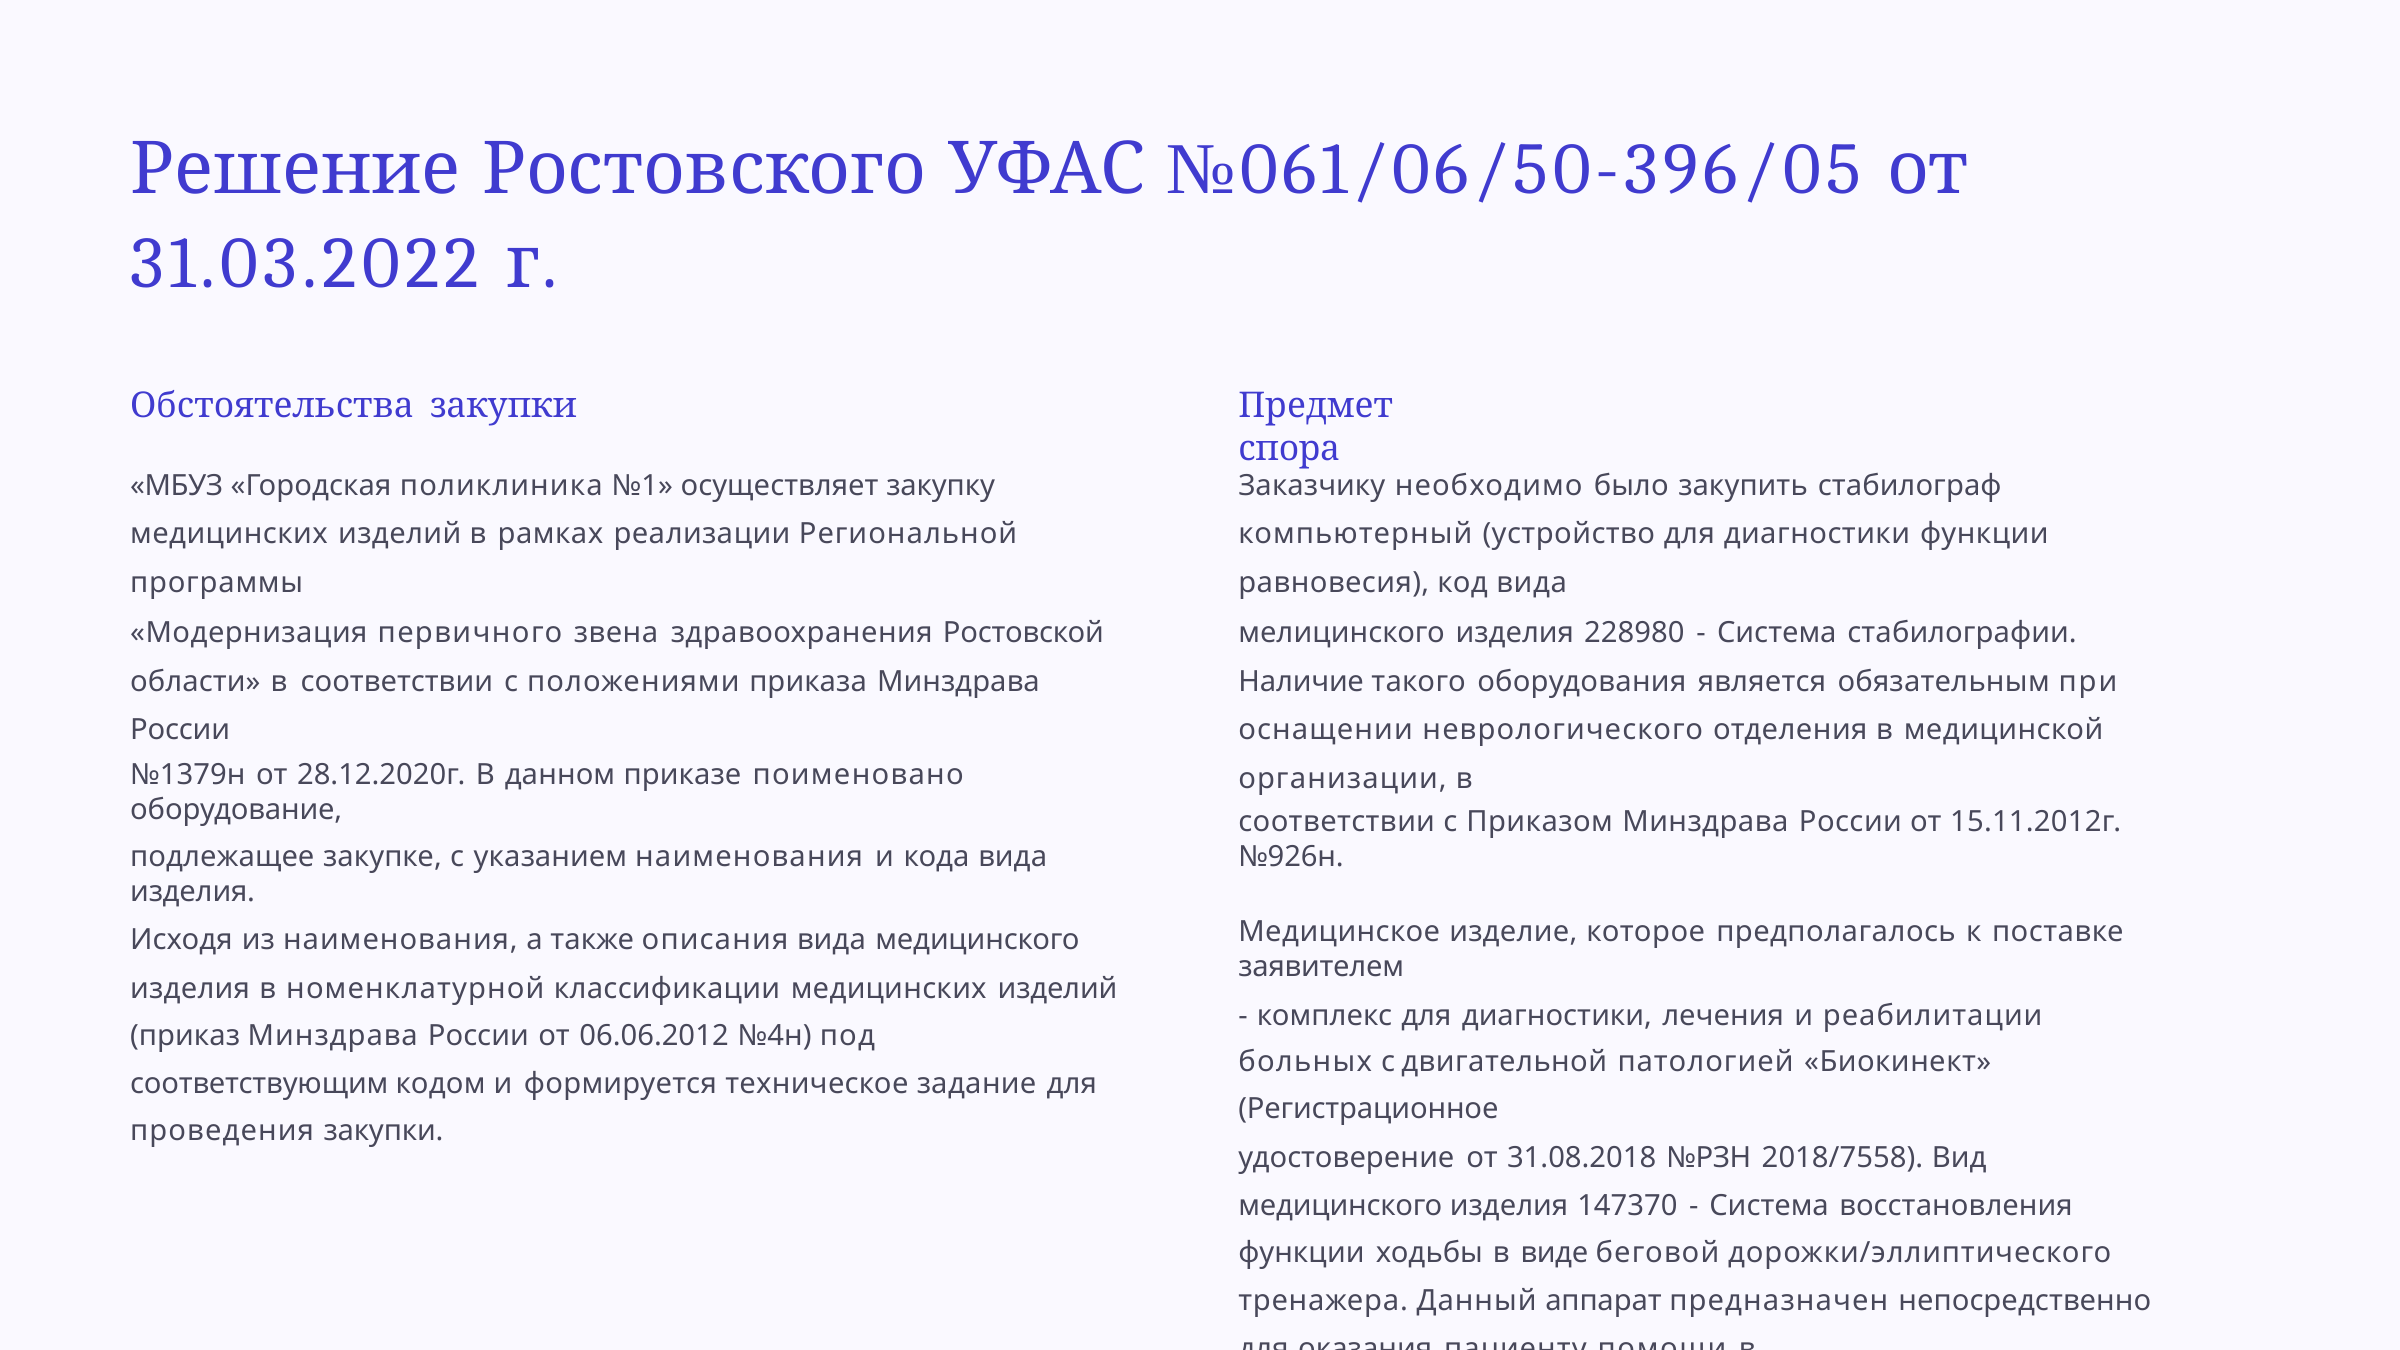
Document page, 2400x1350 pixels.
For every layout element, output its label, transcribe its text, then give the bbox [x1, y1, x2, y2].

text_box Заказчику необходимо было закупить стабилограф компьютерный (устройство для диагностики функции равновесия), код вида мелицинского изделия 228980 - Система стабилографии. Наличие такого оборудования является обязательным при оснащении неврологического отделения в медицинской организации, в соответствии с Приказом Минздрава России от 15.11.2012г. №926н. Медицинское изделие, которое предполагалось к поставке заявителем - комплекс для диагностики, лечения и реабилитации больных с двигательной патологией «Биокинект» (Регистрационное удостоверение от 31.08.2018 №РЗН 2018/7558). Вид медицинского изделия 147370 - Система восстановления функции ходьбы в виде беговой дорожки/эллиптического тренажера. Данный аппарат предназначен непосредственно для оказания пациенту помощи в восстановлении двигательных функций, реабилитации после травмы, неврологических болезней и прочее. [1236, 451, 2263, 1350]
text_box Обстоятельства закупки «МБУЗ «Городская поликлиника №1» осуществляет закупку медицинских изделий в рамках реализации Региональной программы «Модернизация первичного звена здравоохранения Ростовской области» в соответствии с положениями приказа Минздрава России №1379н от 28.12.2020г. В данном приказе поименовано оборудование, подлежащее закупке, с указанием наименования и кода вида изделия. Исходя из наименования, а также описания вида медицинского изделия в номенклатурной классификации медицинских изделий (приказ Минздрава России от 06.06.2012 №4н) под соответствующим кодом и формируется техническое задание для проведения закупки. [128, 379, 1153, 1147]
text_box Предмет спора [1236, 379, 1489, 451]
title Решение Ростовского УФАС №061/06/50-396/05 от 31.03.2022 г. [128, 89, 2272, 346]
